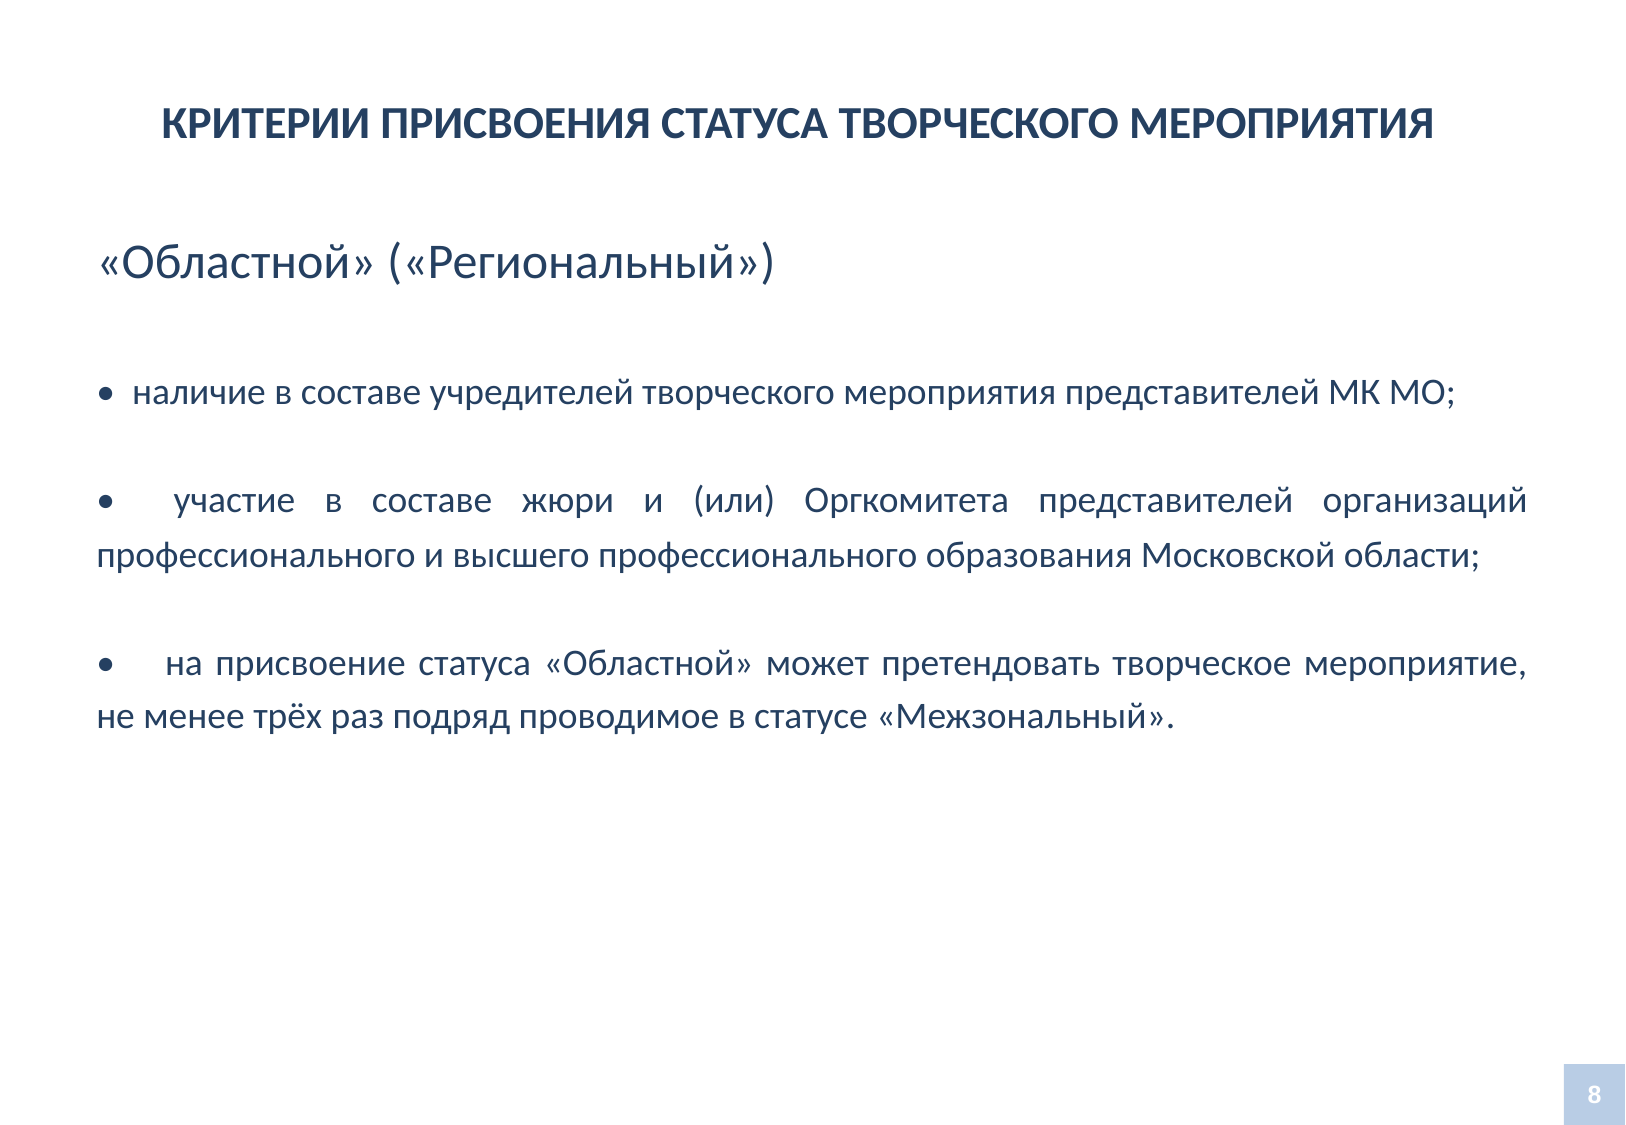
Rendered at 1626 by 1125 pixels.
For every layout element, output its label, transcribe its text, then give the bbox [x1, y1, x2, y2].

list «Областной» («Региональный») • наличие в составе учредителей творческого мероприятия представителей МК МО; • участие в составе жюри и (или) Оргкомитета представителей организаций профессионального и высшего профессионального образования Московской области; • на присвоение статуса «Областной» может претендовать творческое мероприятие, не менее трёх раз подряд проводимое в статусе «Межзональный». [81, 221, 1544, 1103]
slide_number 8 [1563, 1064, 1625, 1124]
title Критерии присвоения статуса творческого мероприятия [81, 65, 1526, 176]
